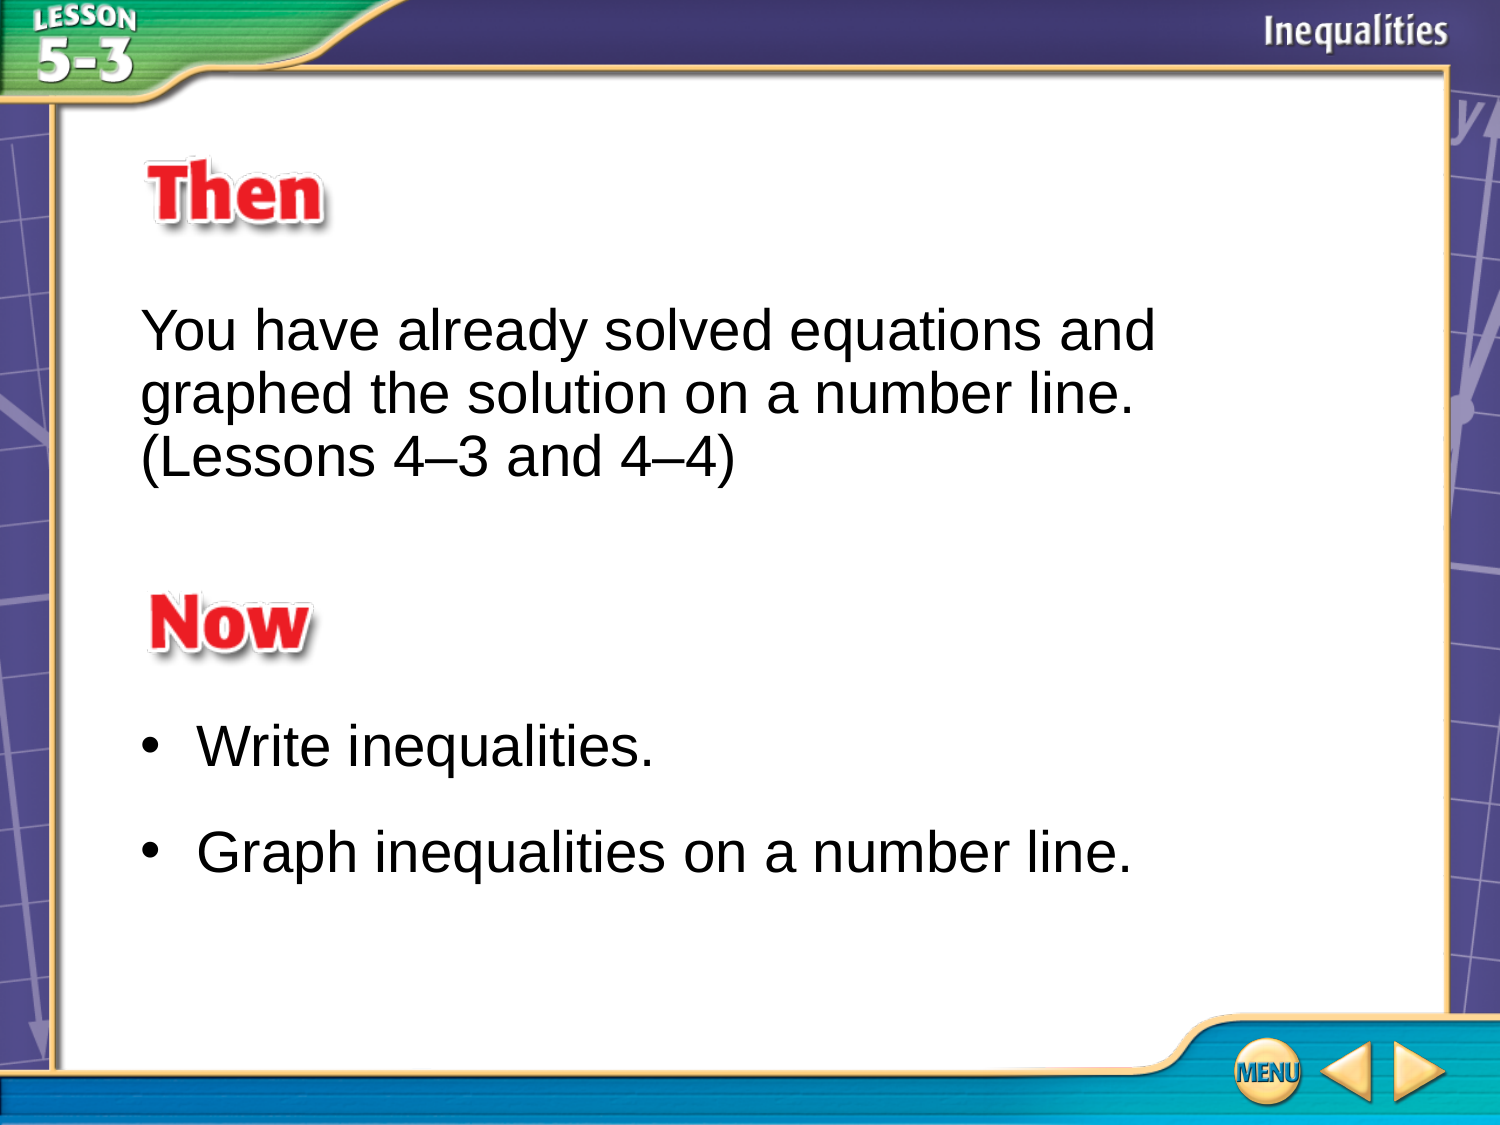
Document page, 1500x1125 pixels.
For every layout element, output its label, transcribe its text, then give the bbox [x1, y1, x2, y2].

picture [1003, 1024, 1500, 1117]
text_box Graph inequalities on a number line. [133, 821, 1386, 885]
text_box Write inequalities. [133, 716, 1386, 780]
picture [0, 0, 1500, 1125]
text_box You have already solved equations and graphed the solution on a number line. (Lessons 4–3 and 4–4) [133, 299, 1386, 489]
